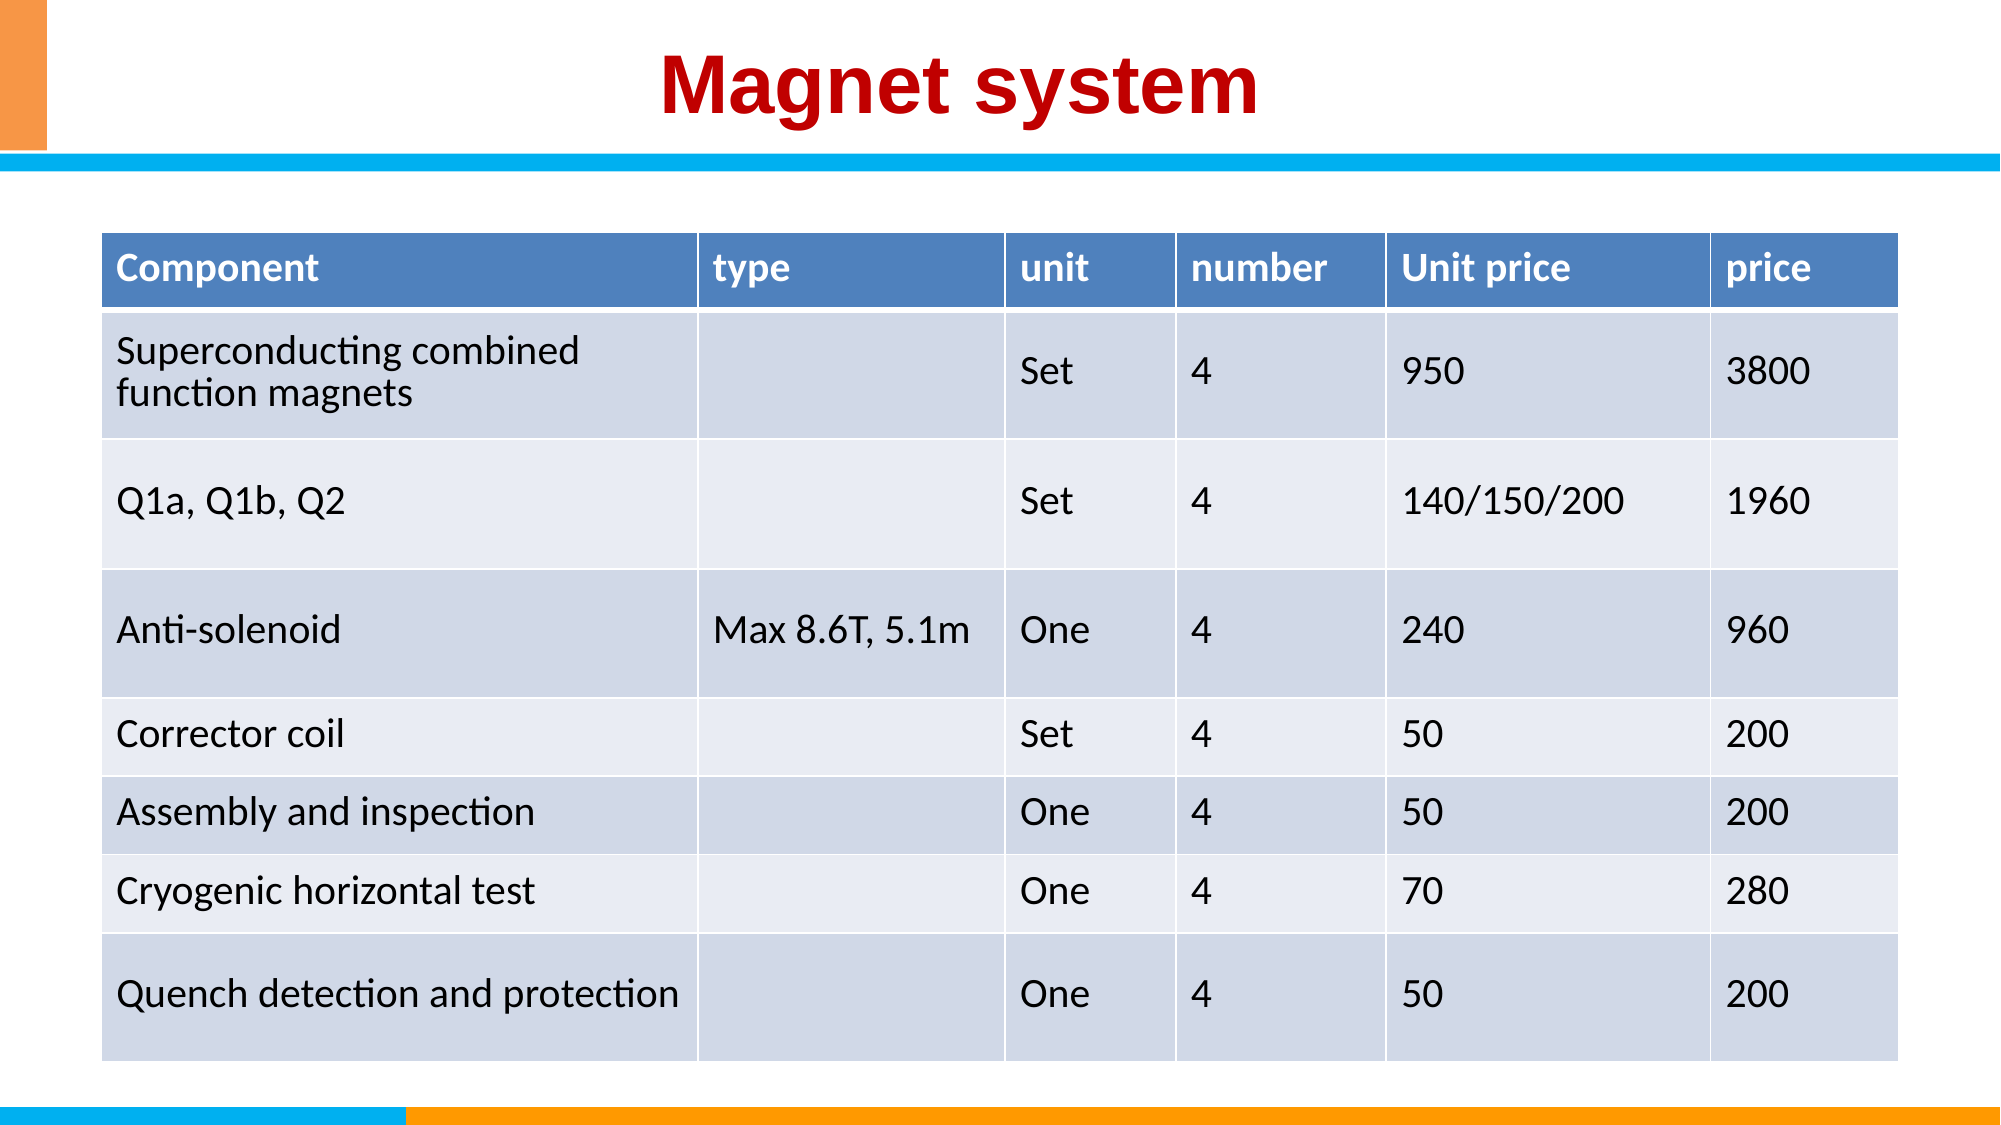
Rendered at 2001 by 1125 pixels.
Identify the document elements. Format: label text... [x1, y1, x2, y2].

table_cell [699, 313, 1004, 438]
table_cell Q1a, Q1b, Q2 [102, 440, 697, 568]
table_cell Set [1006, 440, 1175, 568]
table_cell 4 [1177, 777, 1385, 854]
table_header Unit price [1387, 233, 1710, 307]
table_cell One [1006, 777, 1175, 854]
table_cell 4 [1177, 699, 1385, 775]
table_cell 70 [1387, 855, 1710, 932]
table_cell One [1006, 934, 1175, 1061]
table_header number [1177, 233, 1385, 307]
table_cell Set [1006, 699, 1175, 775]
table_cell One [1006, 855, 1175, 932]
table_cell 50 [1387, 699, 1710, 775]
table_cell 200 [1711, 777, 1898, 854]
table_cell One [1006, 570, 1175, 697]
table_cell 1960 [1711, 440, 1898, 568]
table_cell 4 [1177, 570, 1385, 697]
table_cell [699, 855, 1004, 932]
table_header unit [1006, 233, 1175, 307]
table_header type [699, 233, 1004, 307]
table_cell Cryogenic horizontal test [102, 855, 697, 932]
table_cell Quench detection and protection [102, 934, 697, 1061]
table_cell 240 [1387, 570, 1710, 697]
table_cell [699, 699, 1004, 775]
table_cell Corrector coil [102, 699, 697, 775]
table_cell Anti-solenoid [102, 570, 697, 697]
table_cell Assembly and inspection [102, 777, 697, 854]
table_cell 140/150/200 [1387, 440, 1710, 568]
table_cell 4 [1177, 934, 1385, 1061]
table_cell 200 [1711, 934, 1898, 1061]
table_header Component [102, 233, 697, 307]
table_cell 4 [1177, 440, 1385, 568]
table_cell [699, 934, 1004, 1061]
table_cell 4 [1177, 855, 1385, 932]
table_cell 4 [1177, 313, 1385, 438]
table_cell 200 [1711, 699, 1898, 775]
table_cell Superconducting combined function magnets [102, 313, 697, 438]
table_cell 960 [1711, 570, 1898, 697]
table_cell 280 [1711, 855, 1898, 932]
table_cell Set [1006, 313, 1175, 438]
table_cell 3800 [1711, 313, 1898, 438]
table_cell 50 [1387, 934, 1710, 1061]
text_box Magnet system [546, 23, 1374, 138]
table_cell 50 [1387, 777, 1710, 854]
table_cell Max 8.6T, 5.1m [699, 570, 1004, 697]
table_cell 950 [1387, 313, 1710, 438]
table_cell [699, 777, 1004, 854]
table_cell [699, 440, 1004, 568]
table_header price [1711, 233, 1898, 307]
